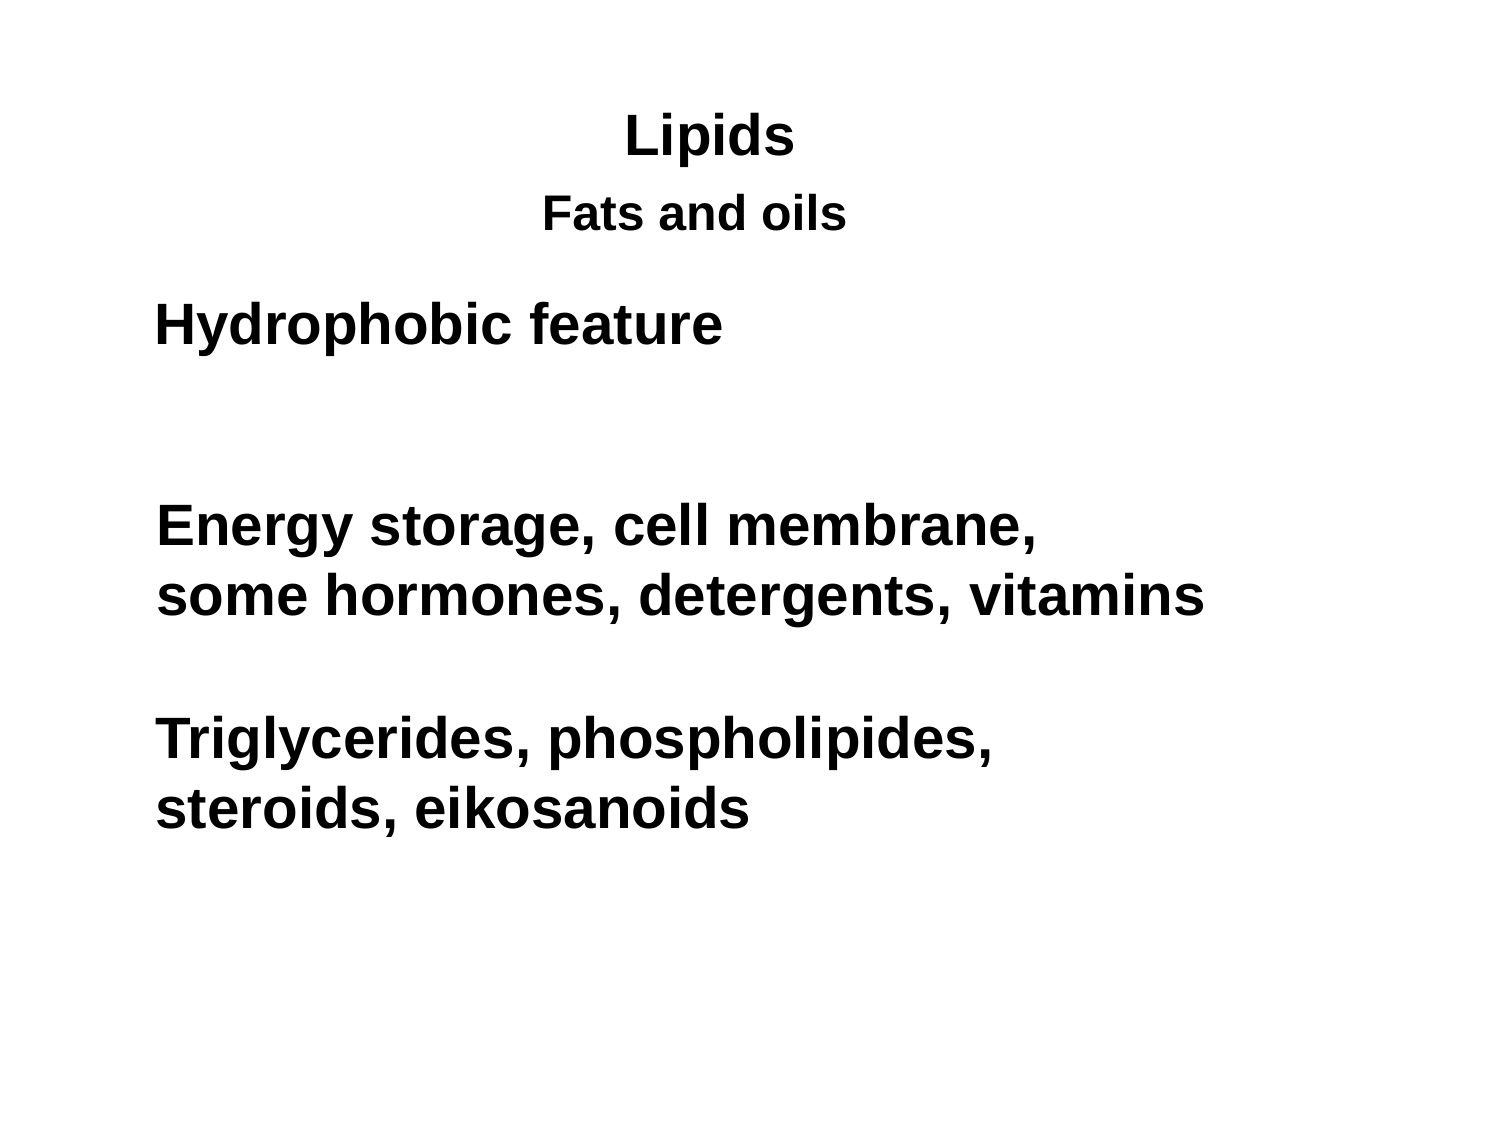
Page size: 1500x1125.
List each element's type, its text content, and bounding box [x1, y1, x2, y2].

text_box Lipids [609, 90, 811, 172]
text_box Triglycerides, phospholipides, steroids, eikosanoids [140, 692, 1026, 848]
text_box Hydrophobic feature [139, 278, 740, 364]
text_box Energy storage, cell membrane, some hormones, detergents, vitamins [141, 479, 1222, 635]
text_box Fats and oils [527, 172, 863, 248]
